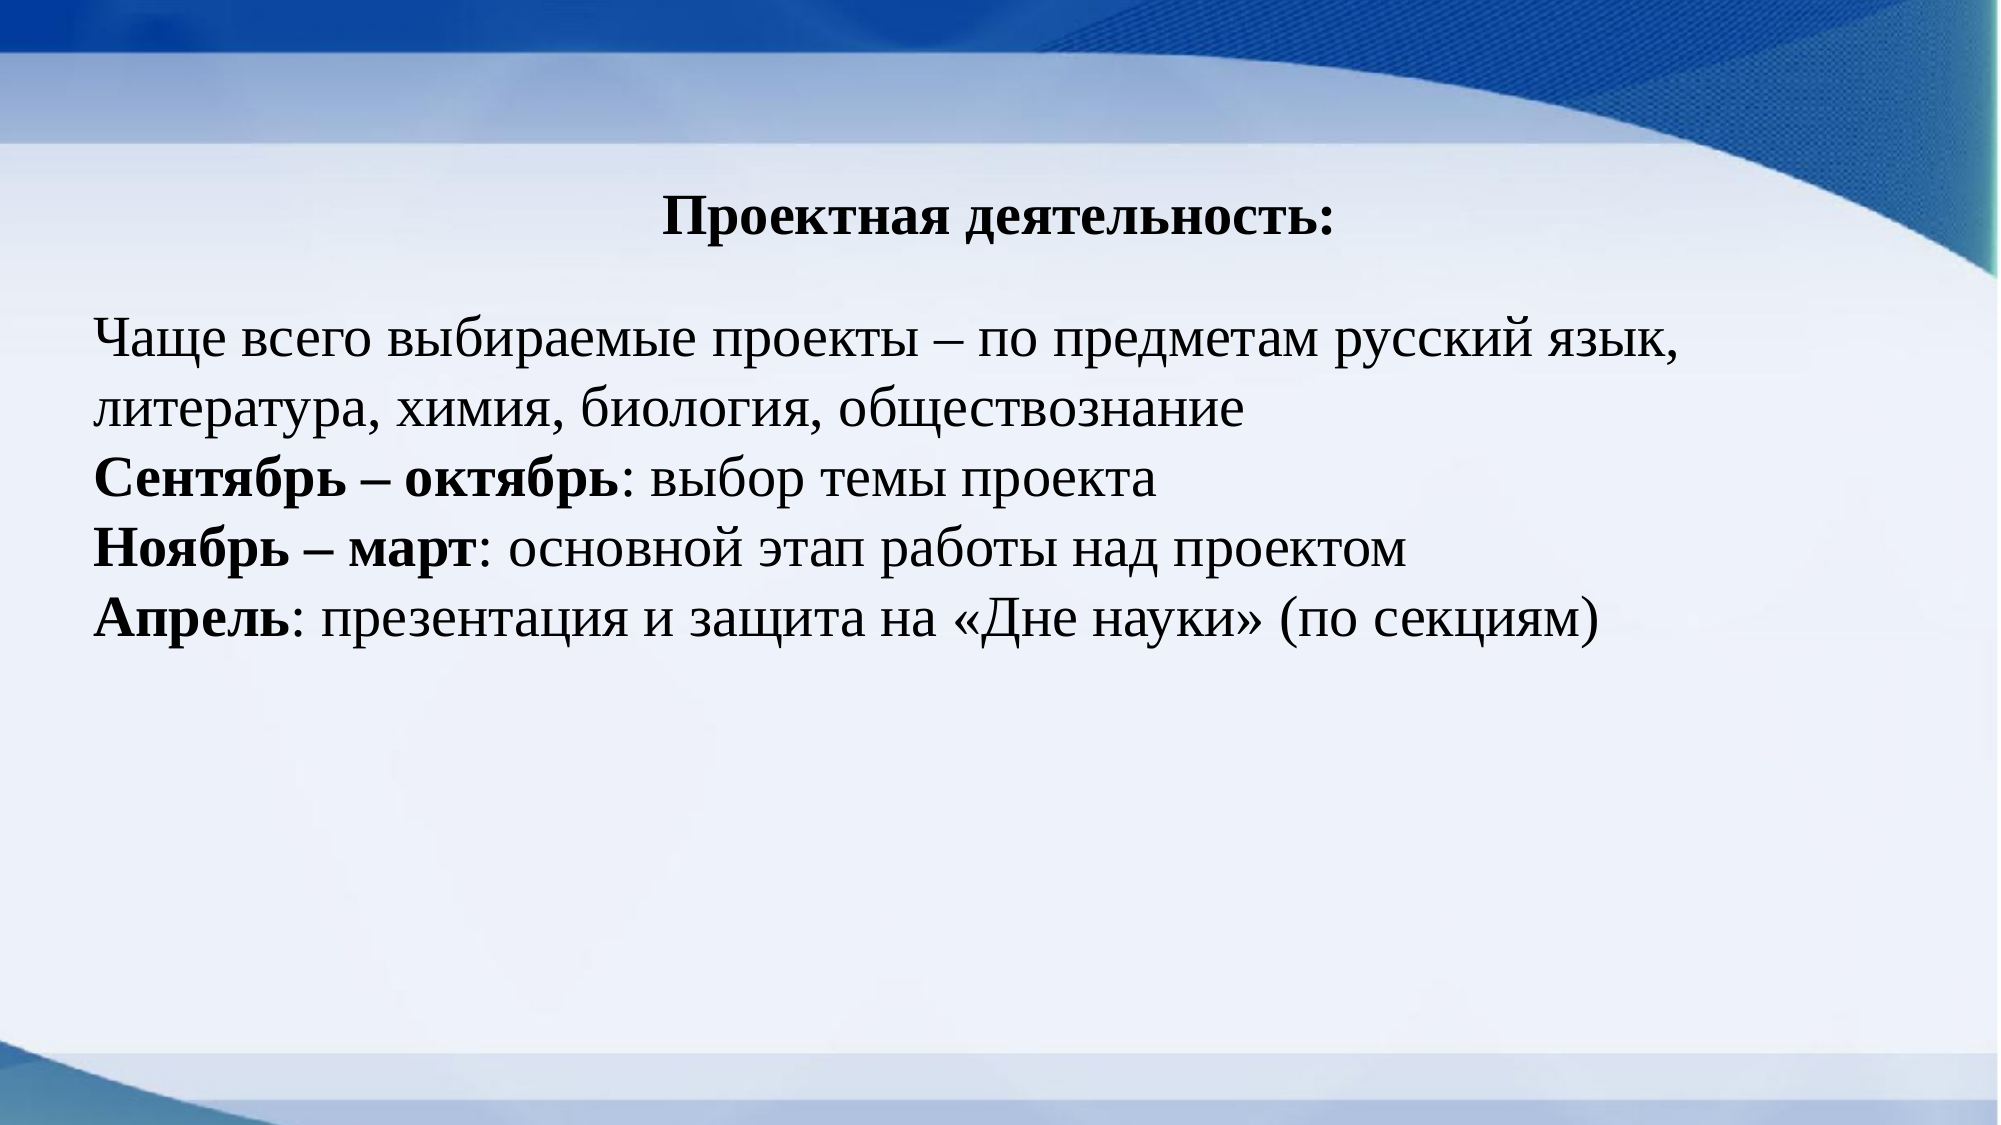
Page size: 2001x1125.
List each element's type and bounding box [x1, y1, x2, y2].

list [0, 0, 2000, 1125]
